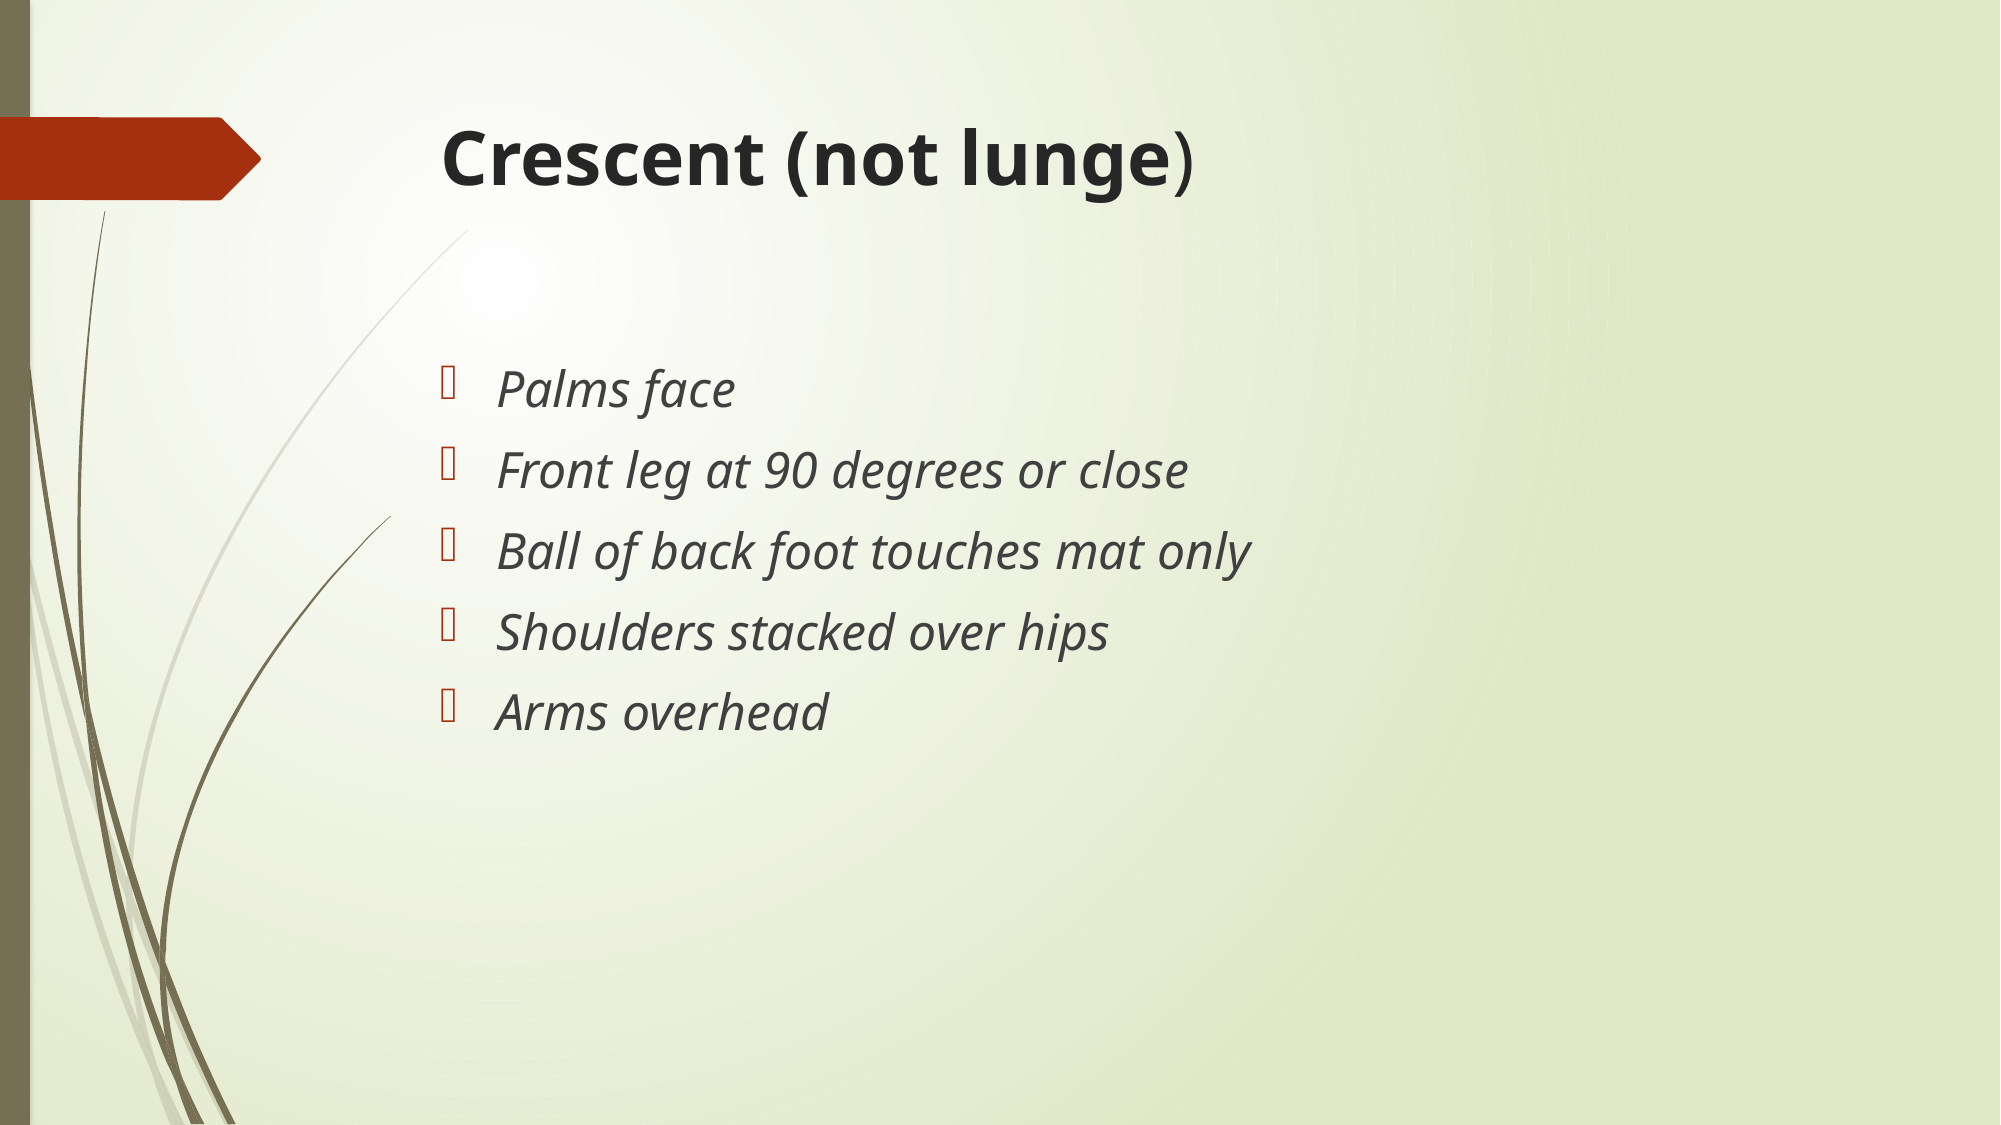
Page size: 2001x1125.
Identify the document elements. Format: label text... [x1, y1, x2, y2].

title Crescent (not lunge) [425, 102, 1888, 313]
list Palms face Front leg at 90 degrees or close Ball of back foot touches mat only Shoulders stacked over hips Arms overhead [424, 350, 1888, 970]
